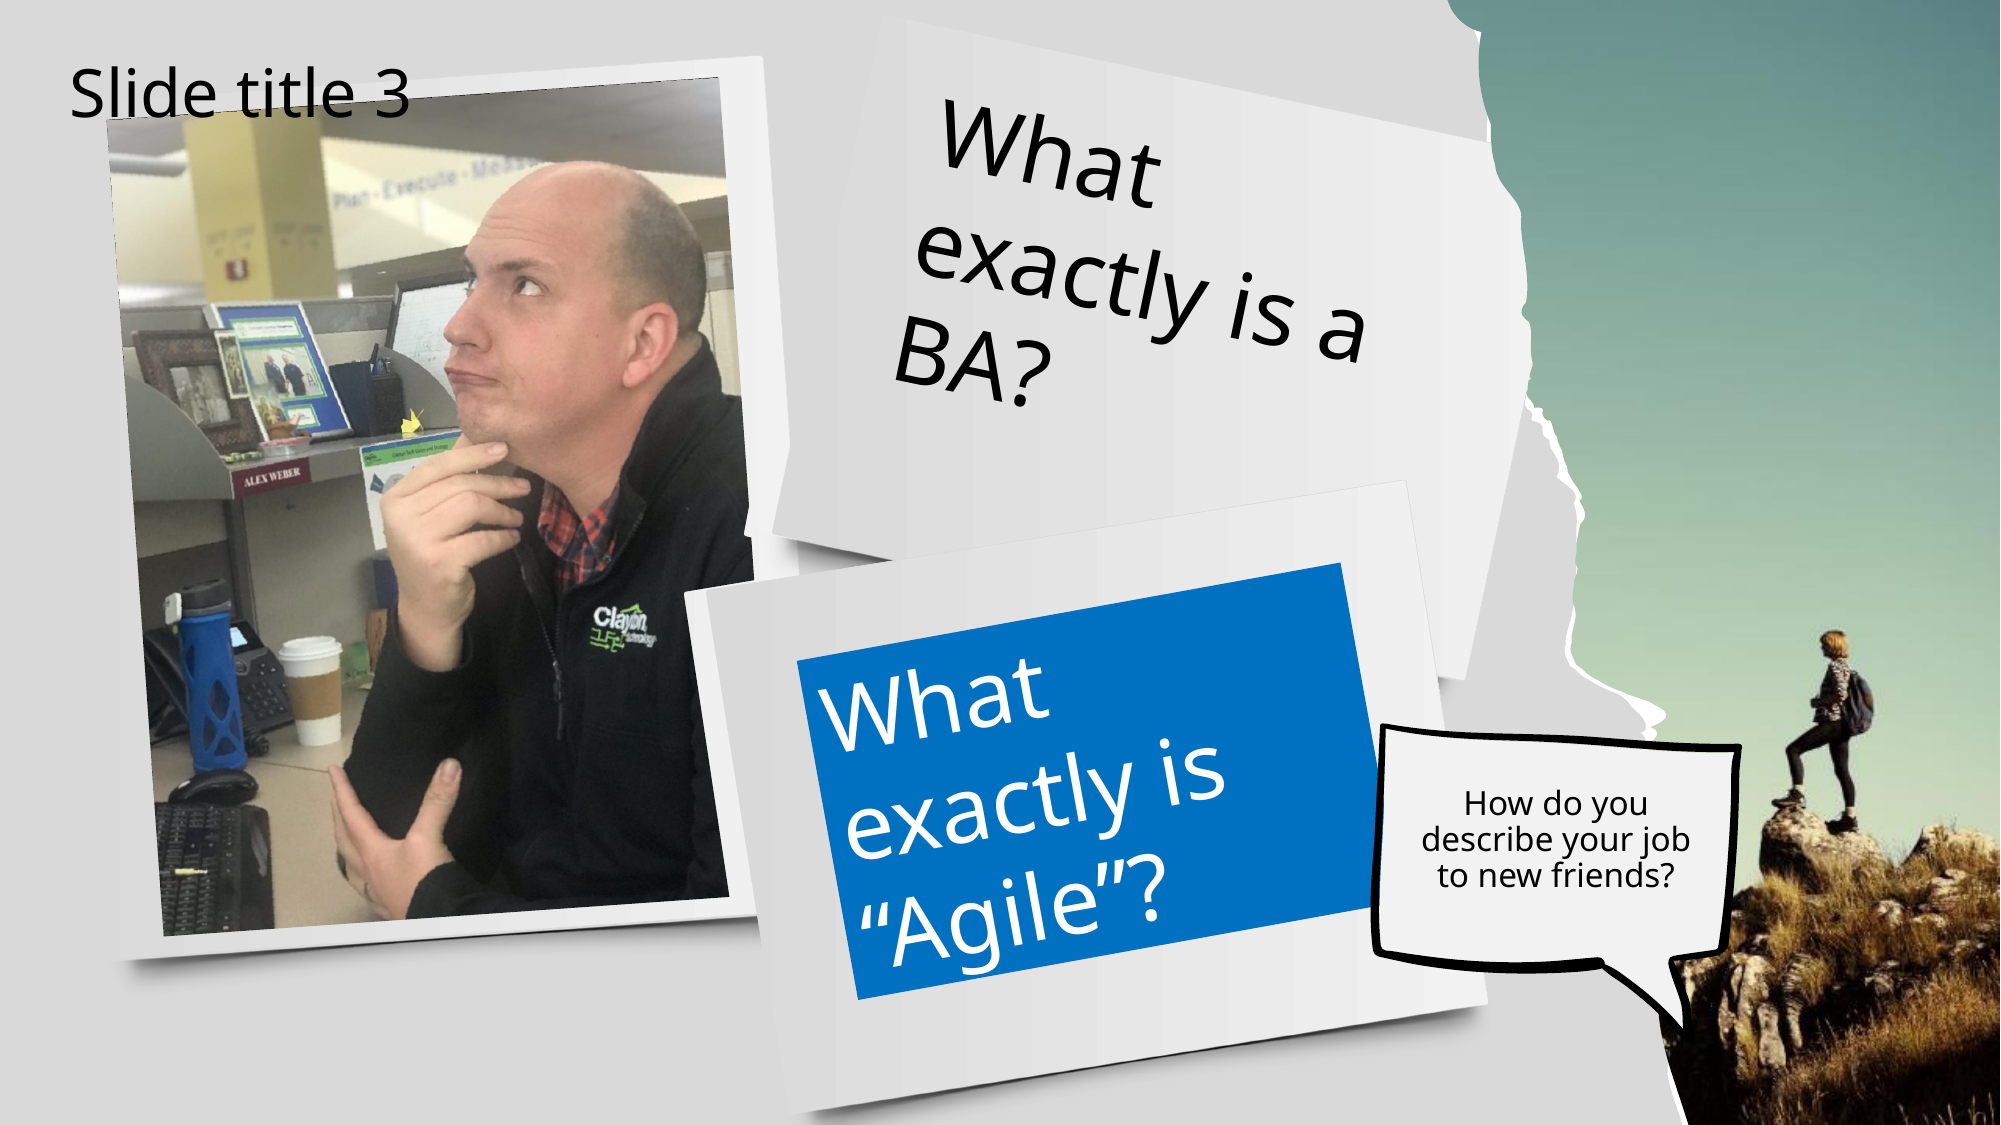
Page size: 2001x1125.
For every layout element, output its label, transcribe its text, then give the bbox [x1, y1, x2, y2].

title Slide title 3 [69, 59, 1447, 213]
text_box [1368, 729, 1733, 1031]
text_box What exactly is a BA? [867, 63, 1447, 513]
picture [55, 97, 1085, 1016]
text_box What exactly is “Agile”? [796, 562, 1371, 1000]
picture [730, 0, 2000, 1125]
